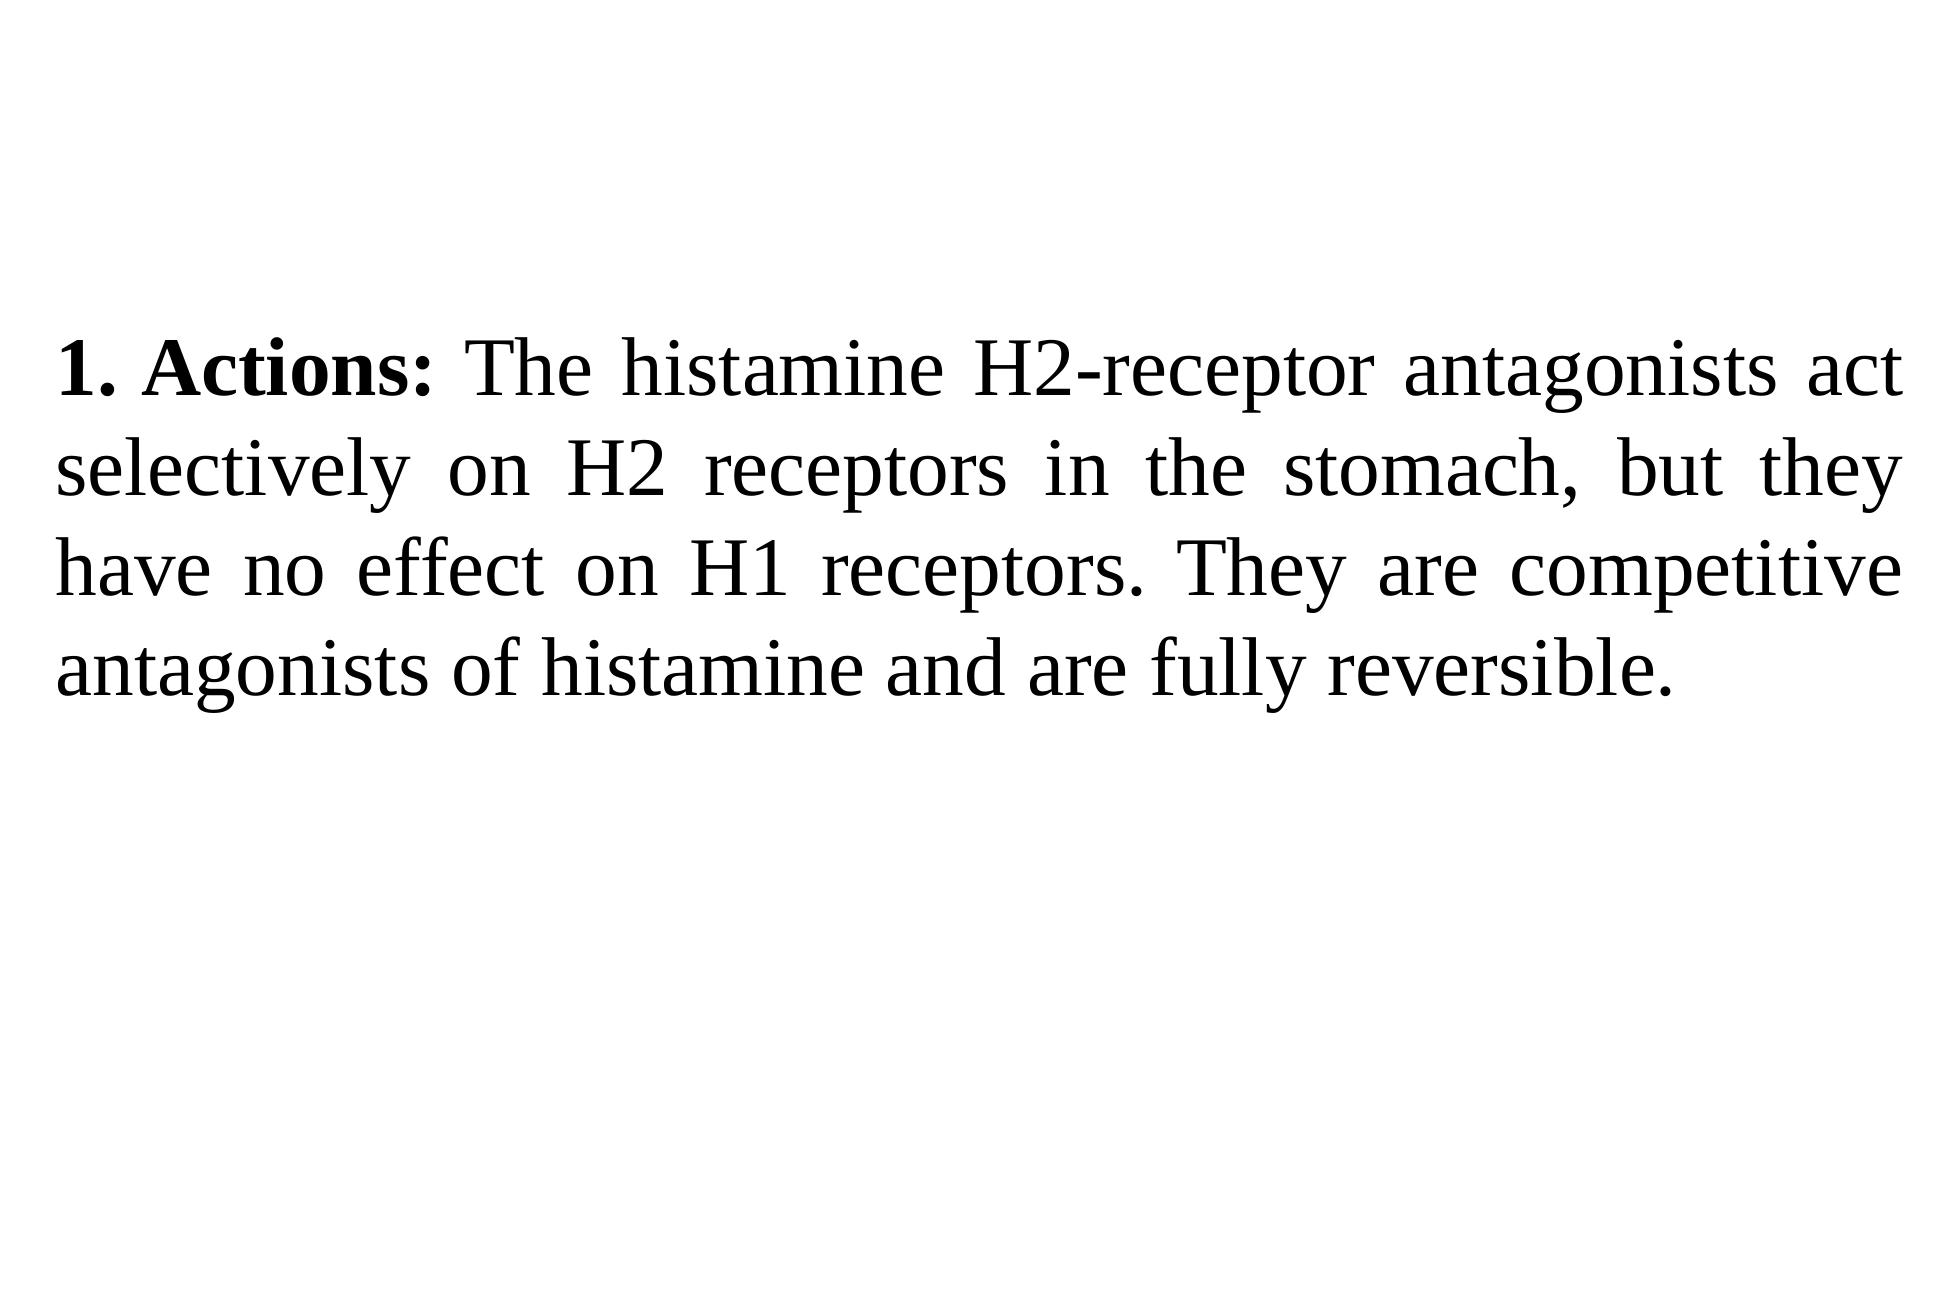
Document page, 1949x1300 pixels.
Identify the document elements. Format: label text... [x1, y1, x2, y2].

list 1. Actions: The histamine H2-receptor antagonists act selectively on H2 receptors in the stomach, but they have no effect on H1 receptors. They are competitive antagonists of histamine and are fully reversible. [36, 303, 1925, 1161]
